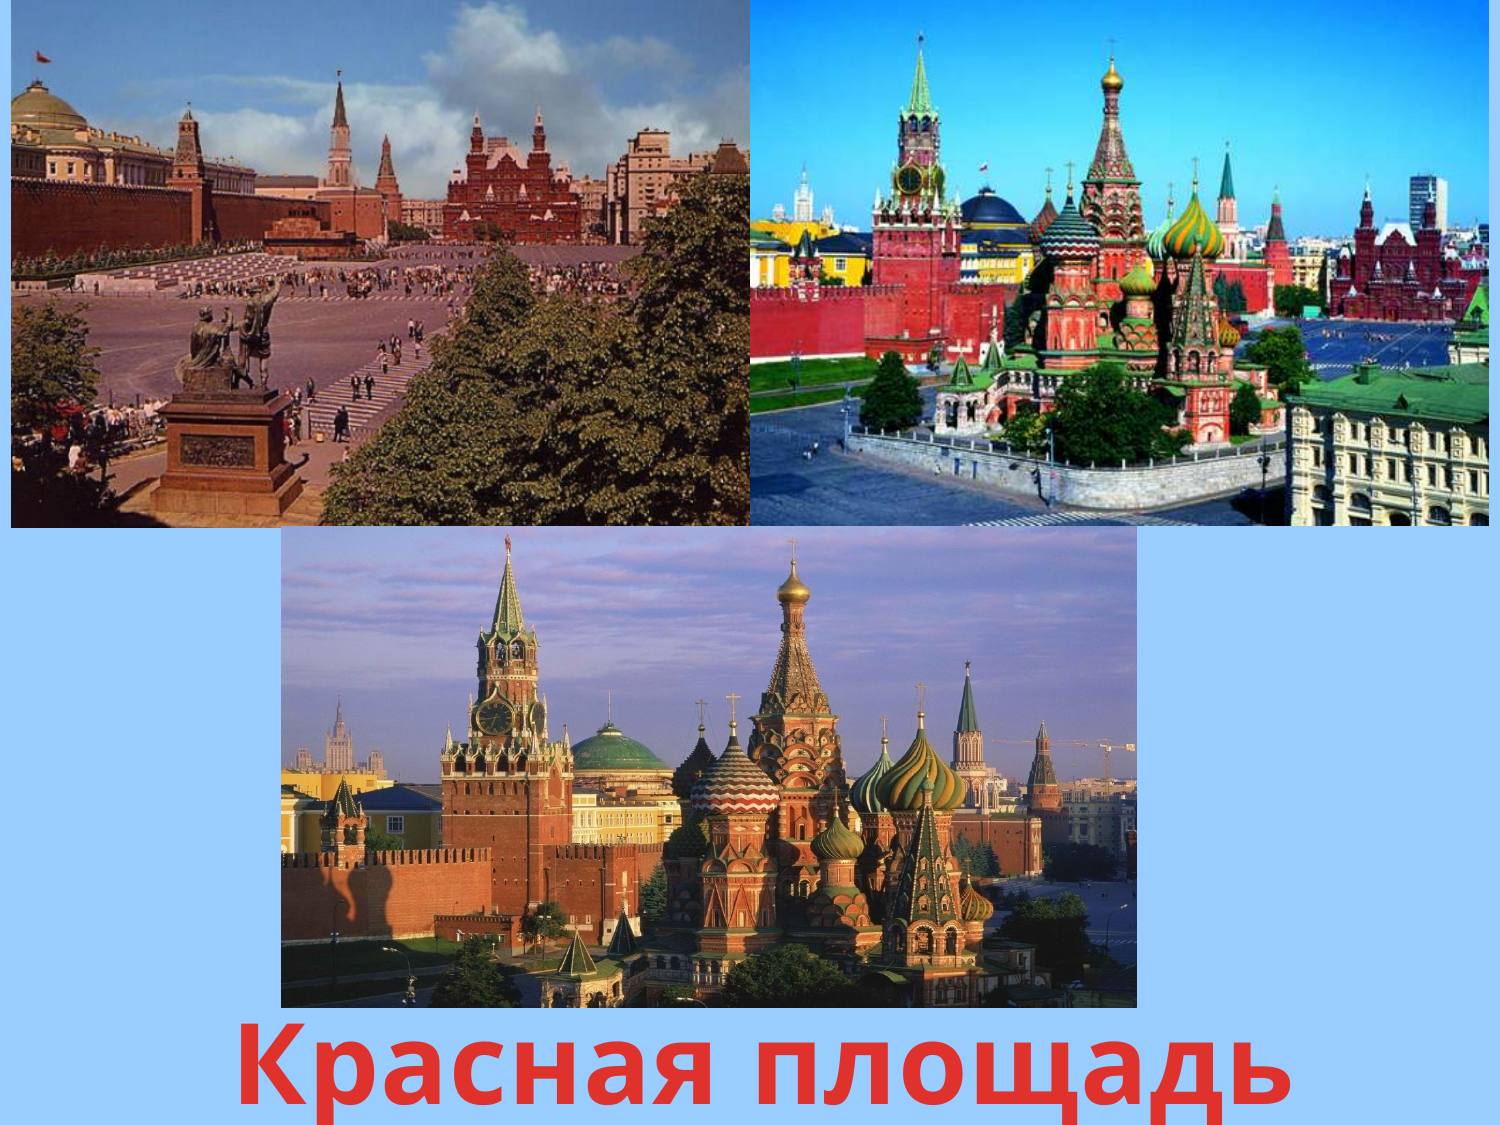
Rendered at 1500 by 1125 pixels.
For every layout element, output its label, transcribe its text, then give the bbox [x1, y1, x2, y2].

text_box Красная площадь [216, 984, 1311, 1125]
picture [11, 0, 1489, 1008]
